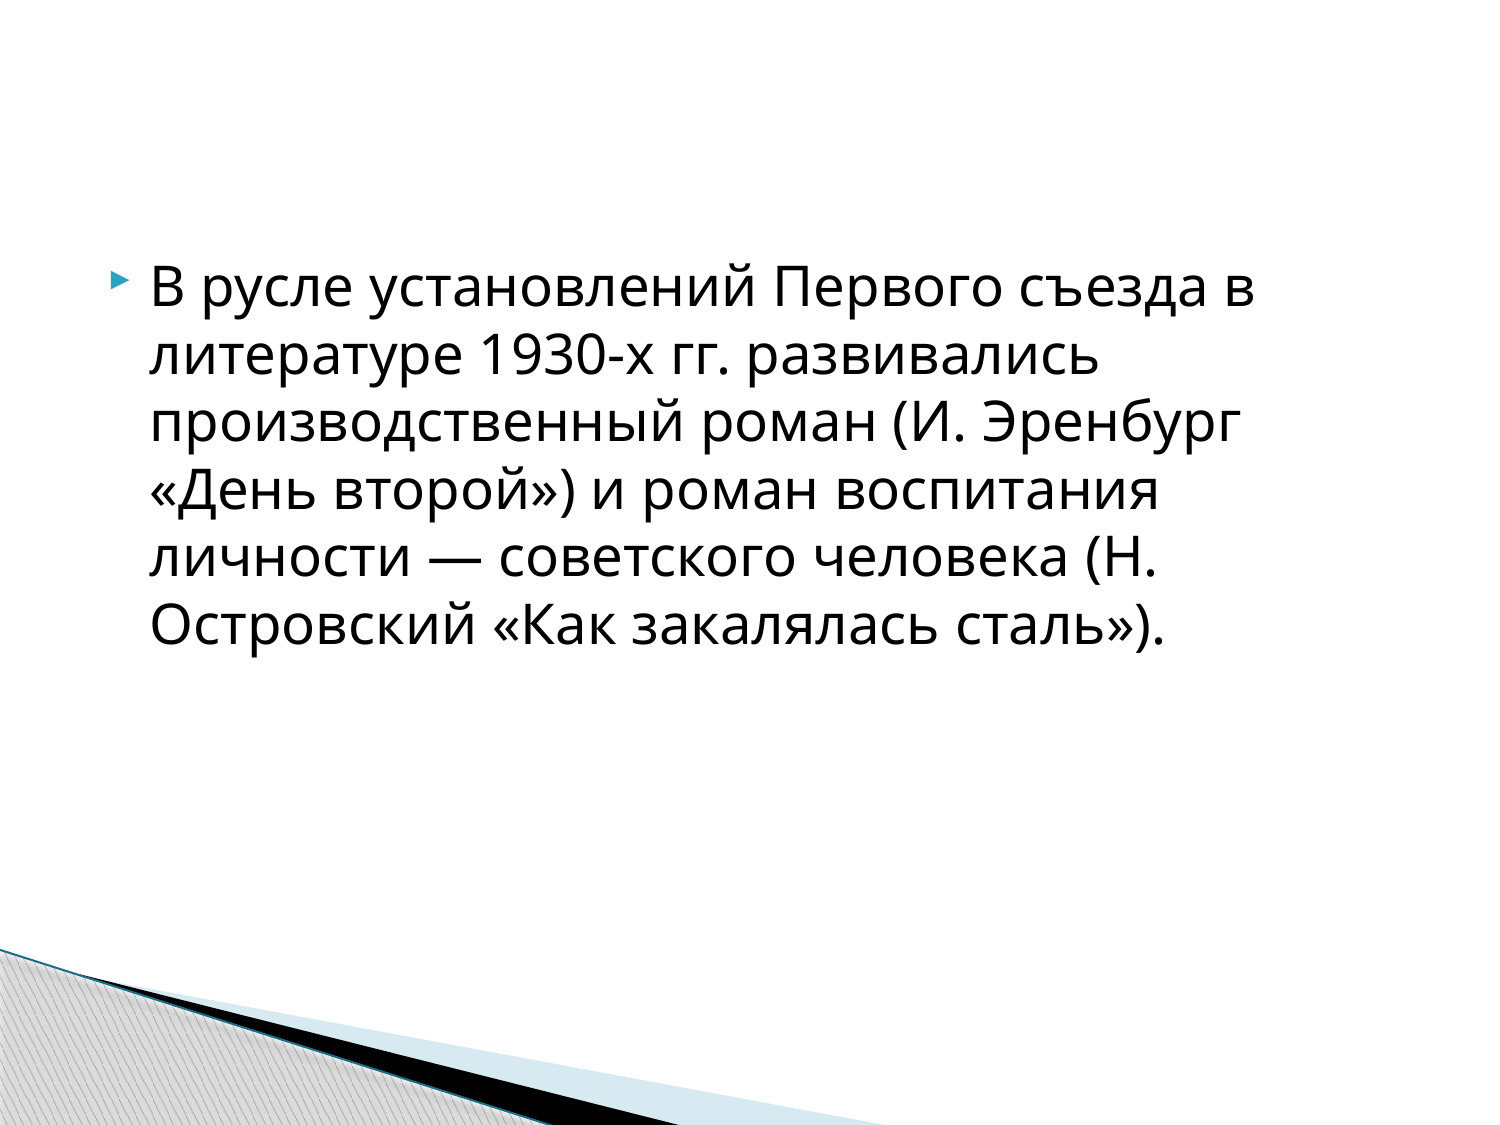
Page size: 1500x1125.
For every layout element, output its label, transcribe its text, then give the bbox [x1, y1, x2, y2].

list В русле установлений Первого съезда в литературе 1930-х гг. развивались производственный роман (И. Эренбург «День второй») и роман воспитания личности — советского человека (Н. Островский «Как закалялась сталь»). [75, 243, 1425, 986]
